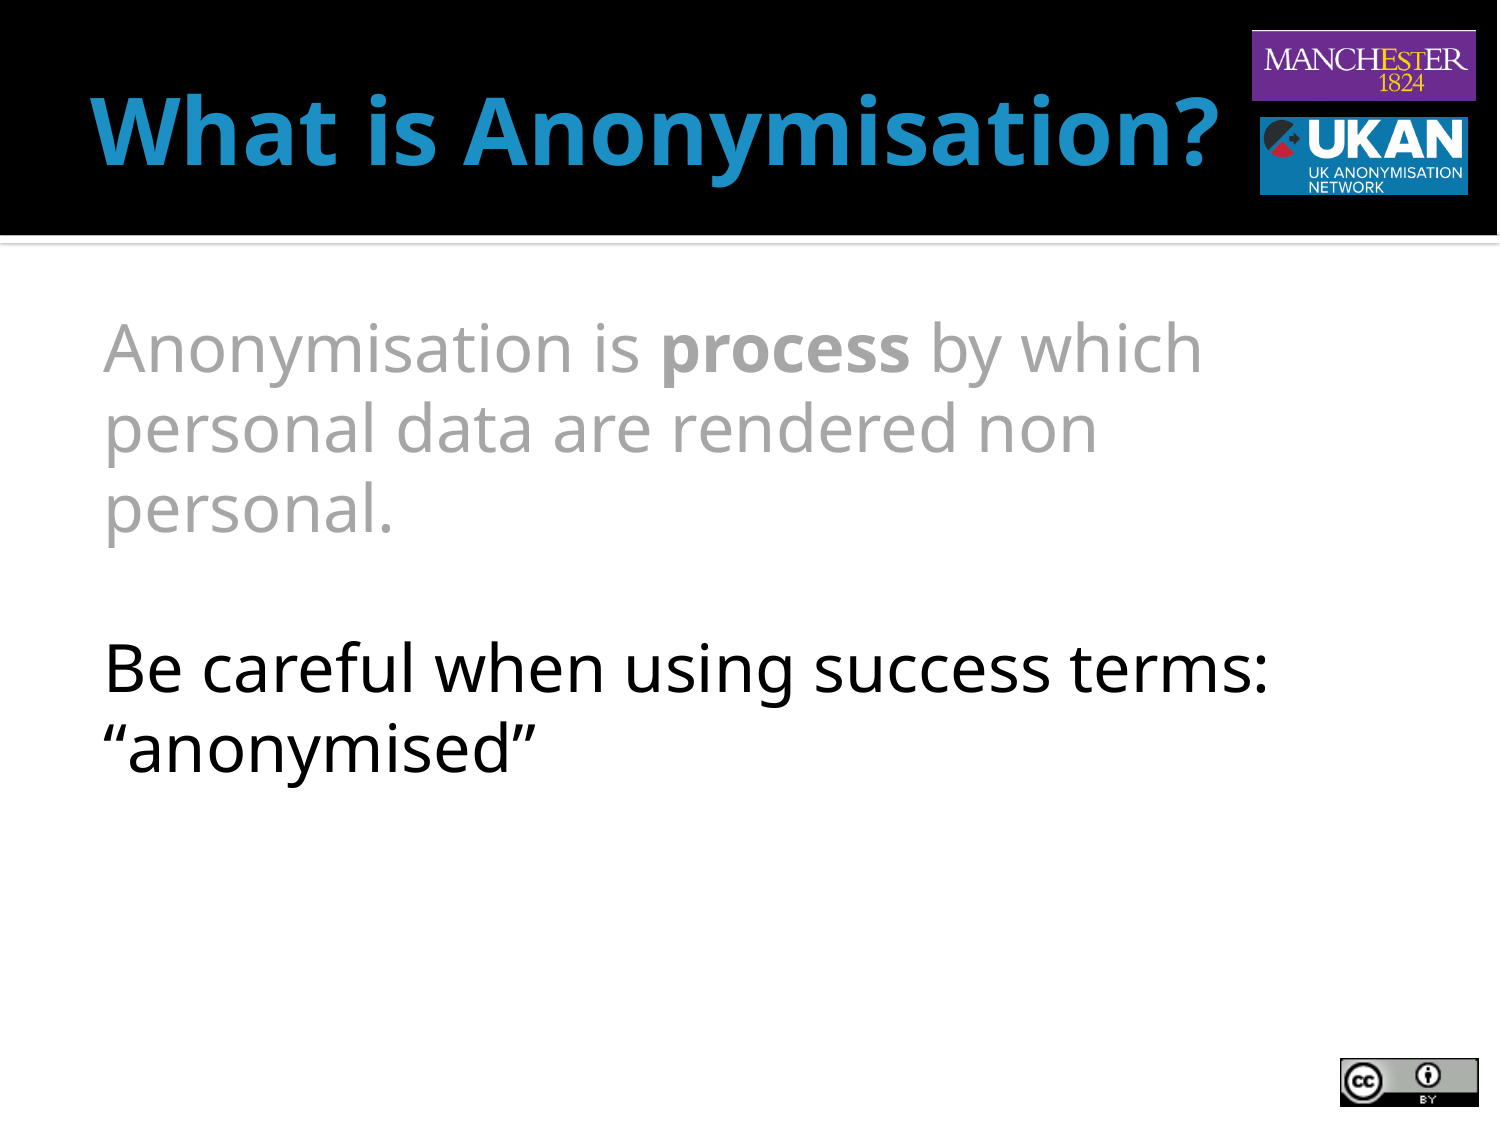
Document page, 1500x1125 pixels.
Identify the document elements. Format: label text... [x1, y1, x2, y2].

picture [1427, 120, 1461, 157]
title What is Anonymisation? [75, 25, 1425, 231]
picture [1340, 1058, 1479, 1107]
picture [1425, 30, 1476, 101]
list Anonymisation is process by which personal data are rendered non personal. Be careful when using success terms: “anonymised” [75, 291, 1425, 1050]
